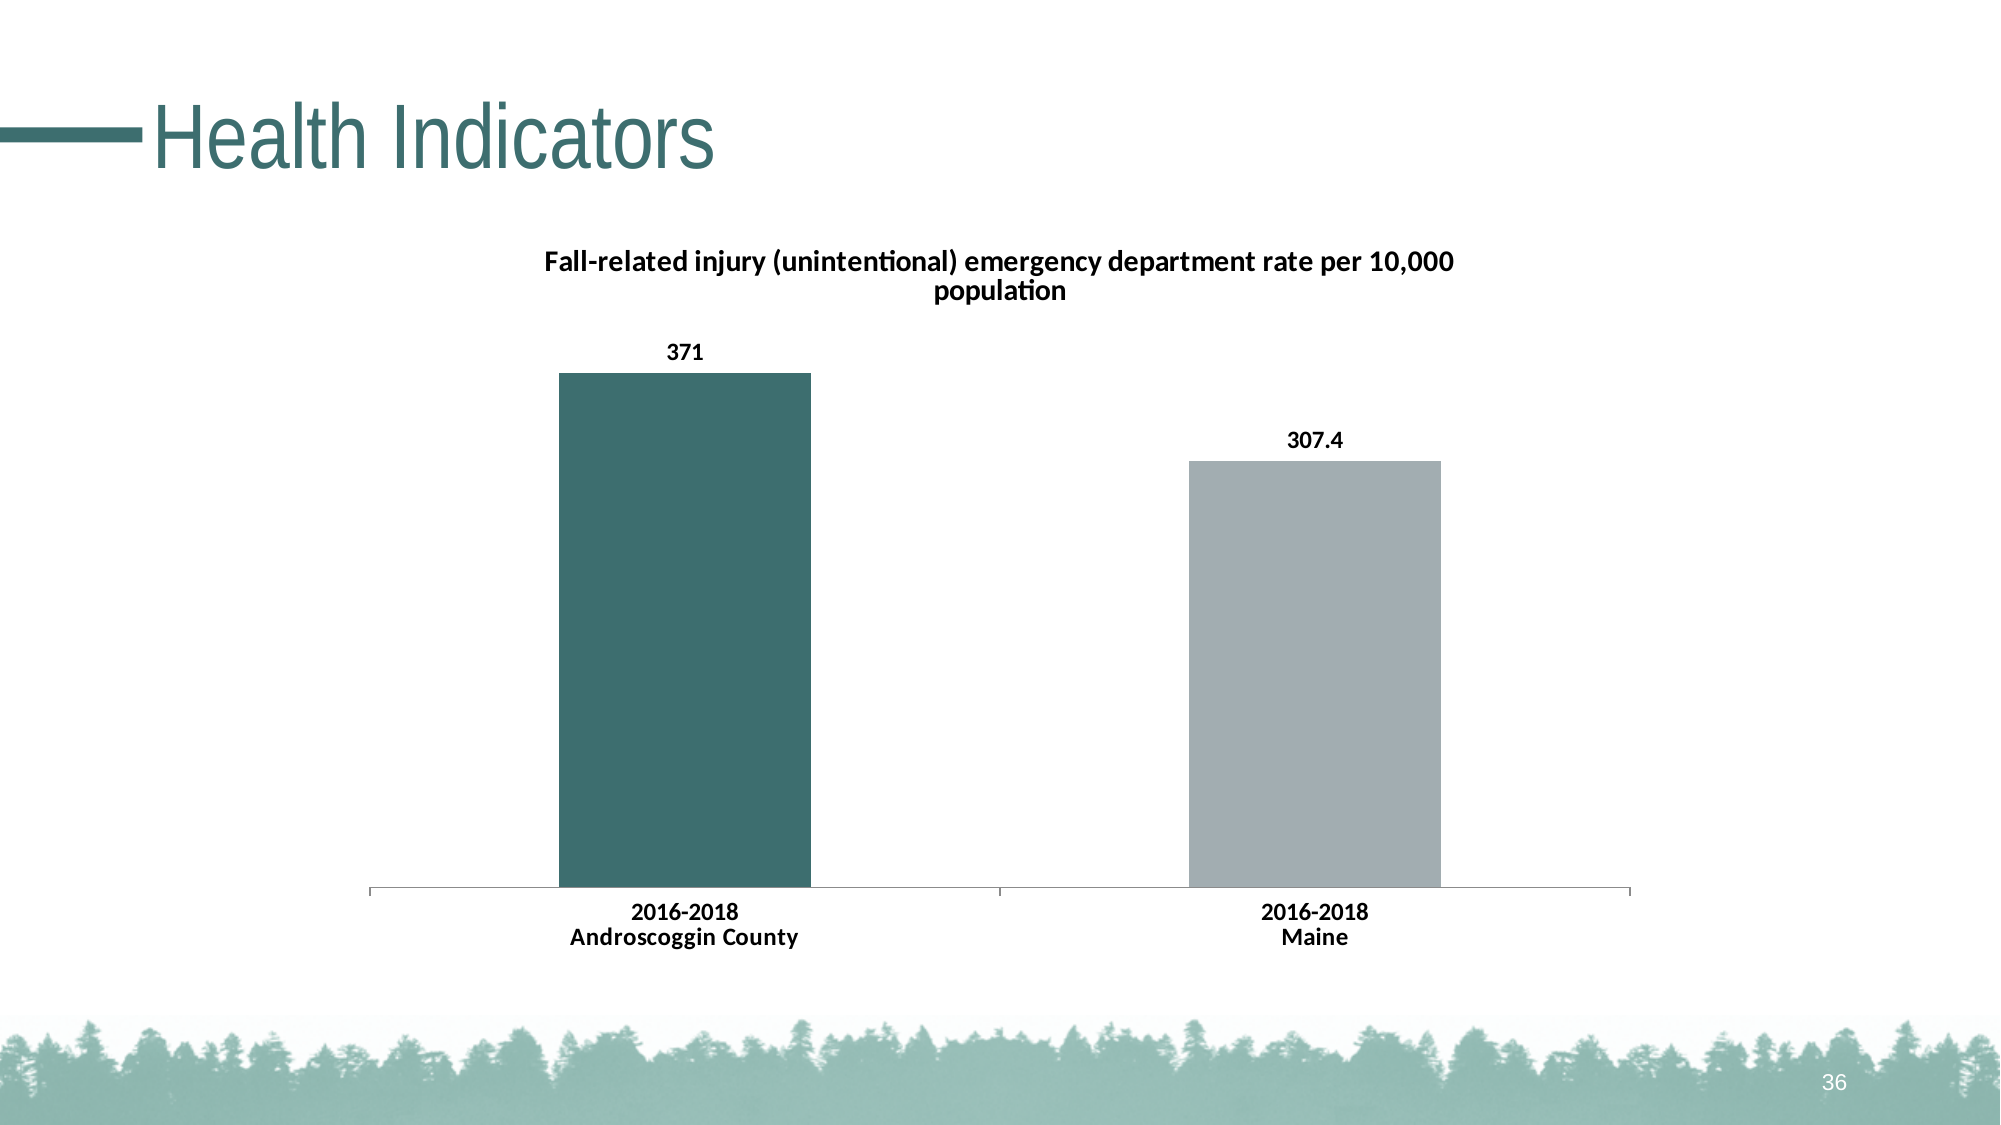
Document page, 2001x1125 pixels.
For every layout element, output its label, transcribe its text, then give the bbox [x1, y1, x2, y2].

chart [343, 217, 1657, 968]
title Health Indicators [137, 29, 1863, 248]
picture [0, 1015, 2000, 1125]
slide_number 36 [1412, 1042, 1863, 1103]
